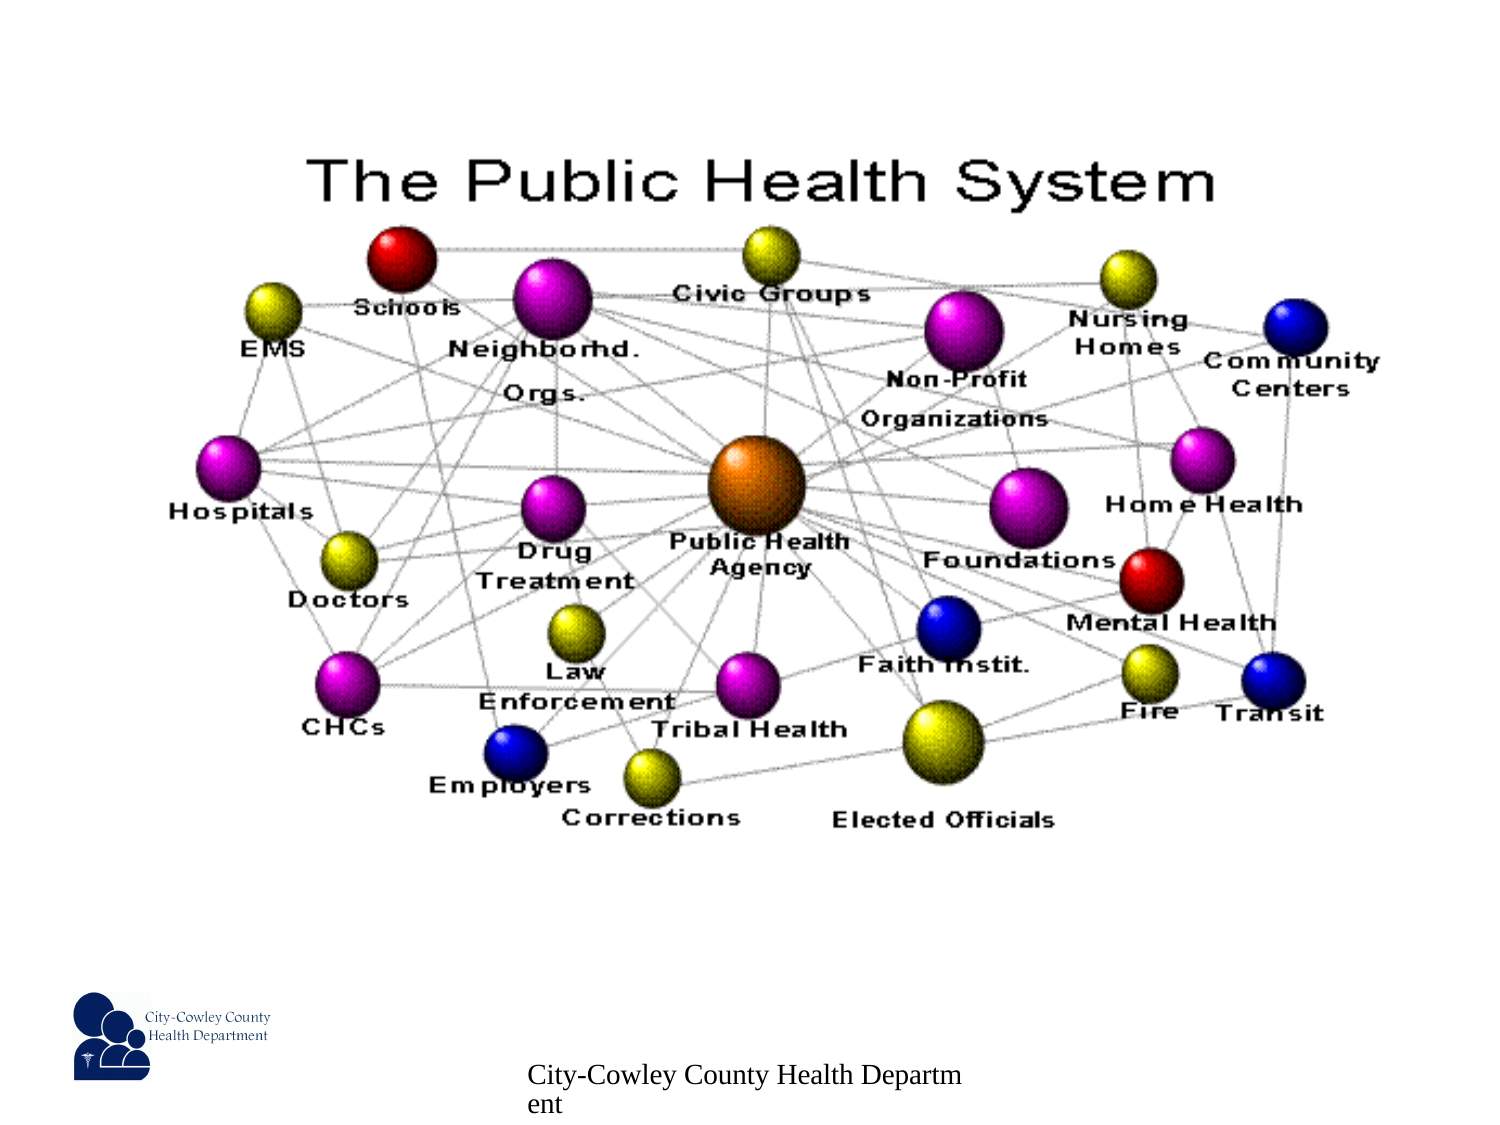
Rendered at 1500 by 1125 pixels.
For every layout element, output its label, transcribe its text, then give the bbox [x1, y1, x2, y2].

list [62, 987, 277, 1093]
footer City-Cowley County Health Department [512, 1042, 988, 1103]
picture [112, 137, 1413, 863]
